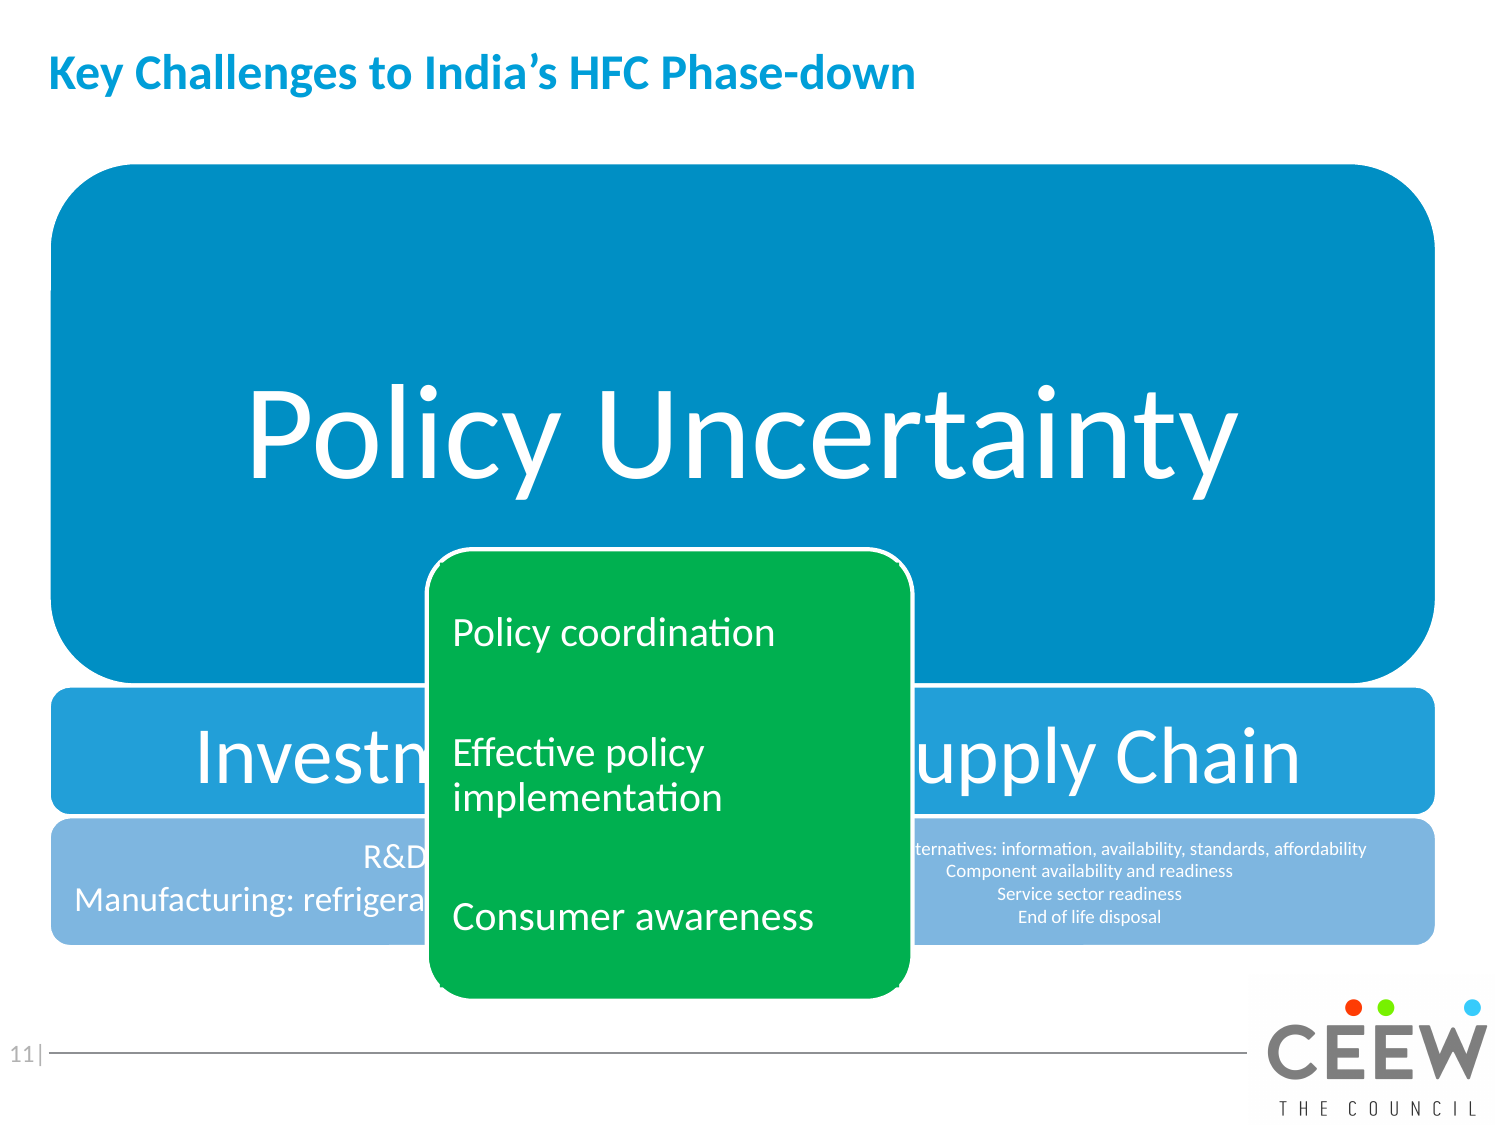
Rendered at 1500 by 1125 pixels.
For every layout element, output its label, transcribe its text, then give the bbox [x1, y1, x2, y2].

title Key Challenges to India’s HFC Phase-down [48, 31, 1437, 161]
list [48, 161, 1438, 948]
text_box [426, 549, 913, 1001]
slide_number 11| [0, 1022, 62, 1083]
picture [1248, 974, 1495, 1125]
